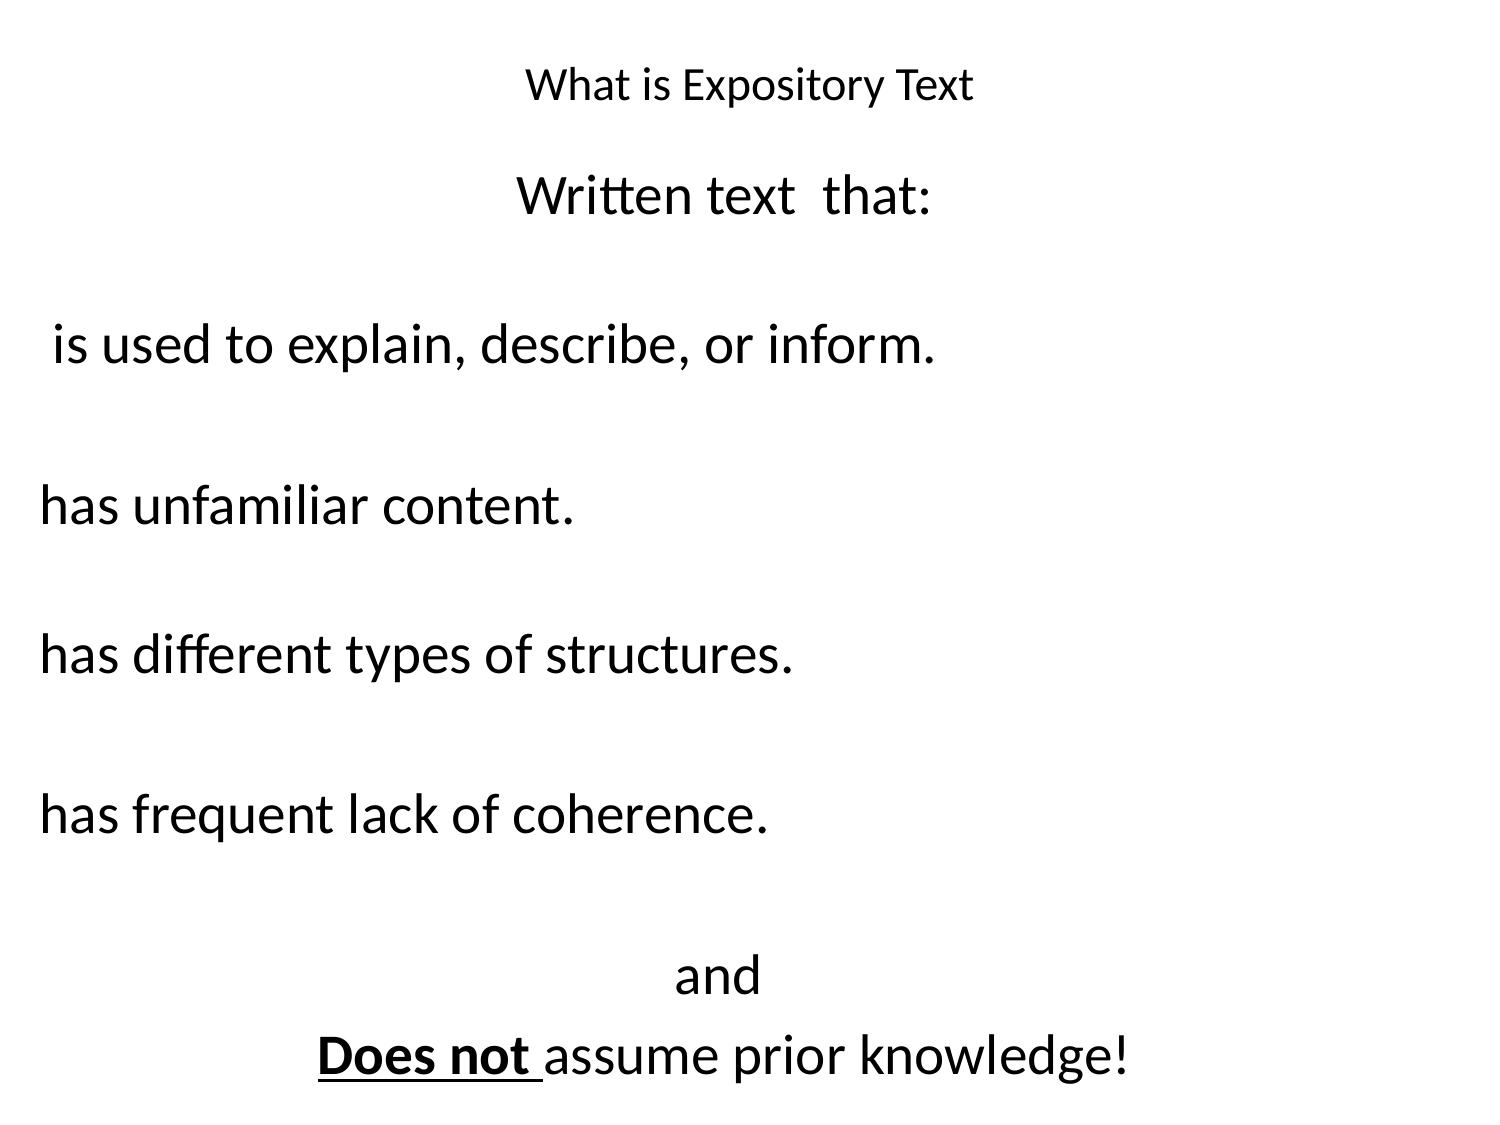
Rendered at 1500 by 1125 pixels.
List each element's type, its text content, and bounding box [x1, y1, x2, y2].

title What is Expository Text [75, 45, 1425, 149]
list Written text that: is used to explain, describe, or inform. has unfamiliar content. has different types of structures. has frequent lack of coherence. and Does not assume prior knowledge! [24, 149, 1425, 1100]
